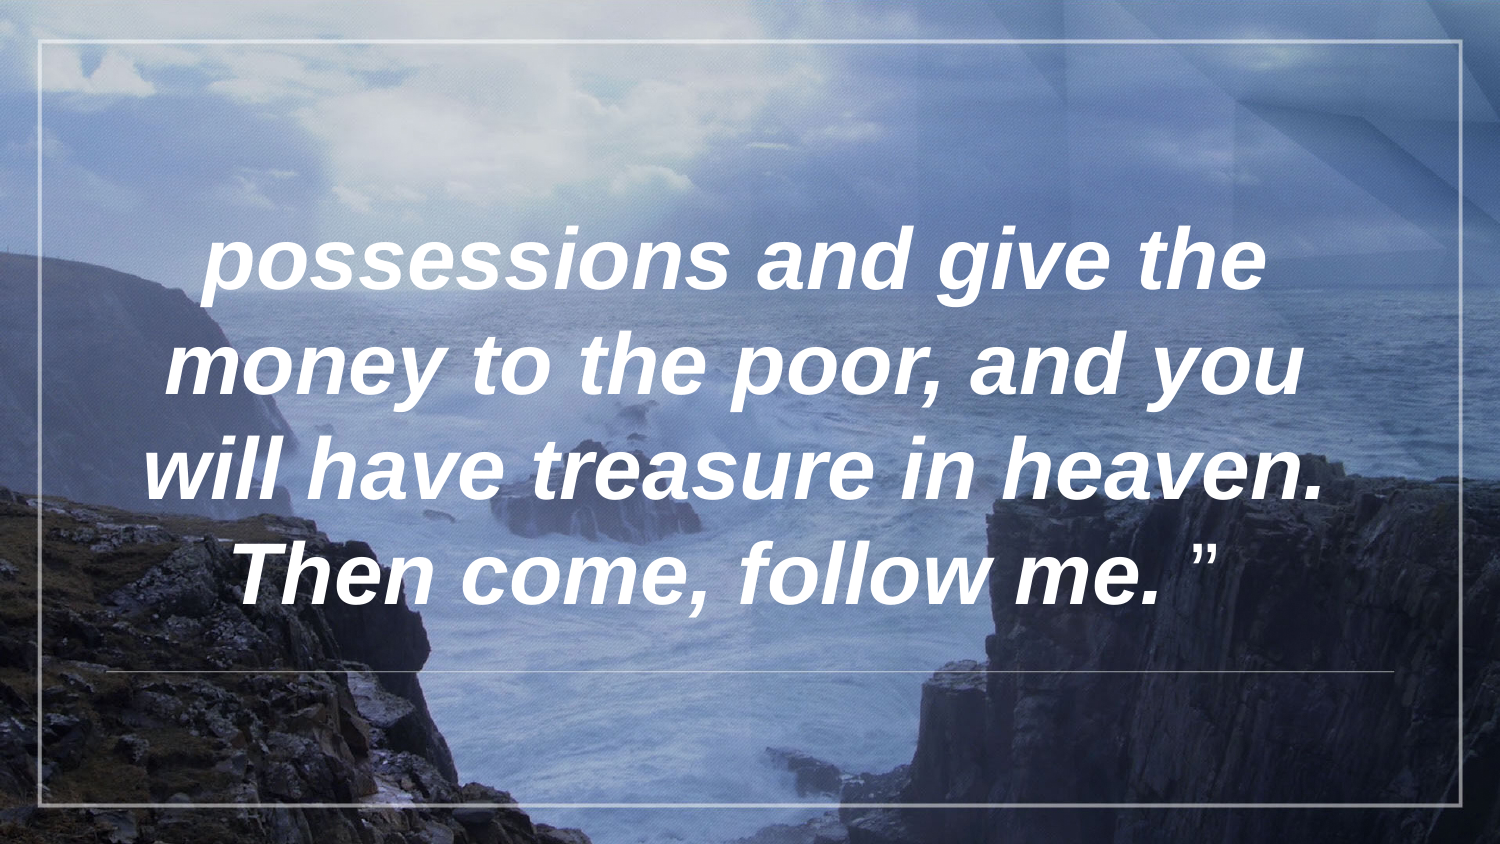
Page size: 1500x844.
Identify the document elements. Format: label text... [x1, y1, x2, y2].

text_box possessions and give the money to the poor, and you will have treasure in heaven. Then come, follow me. ” [75, 210, 1397, 613]
picture [0, 0, 1500, 844]
